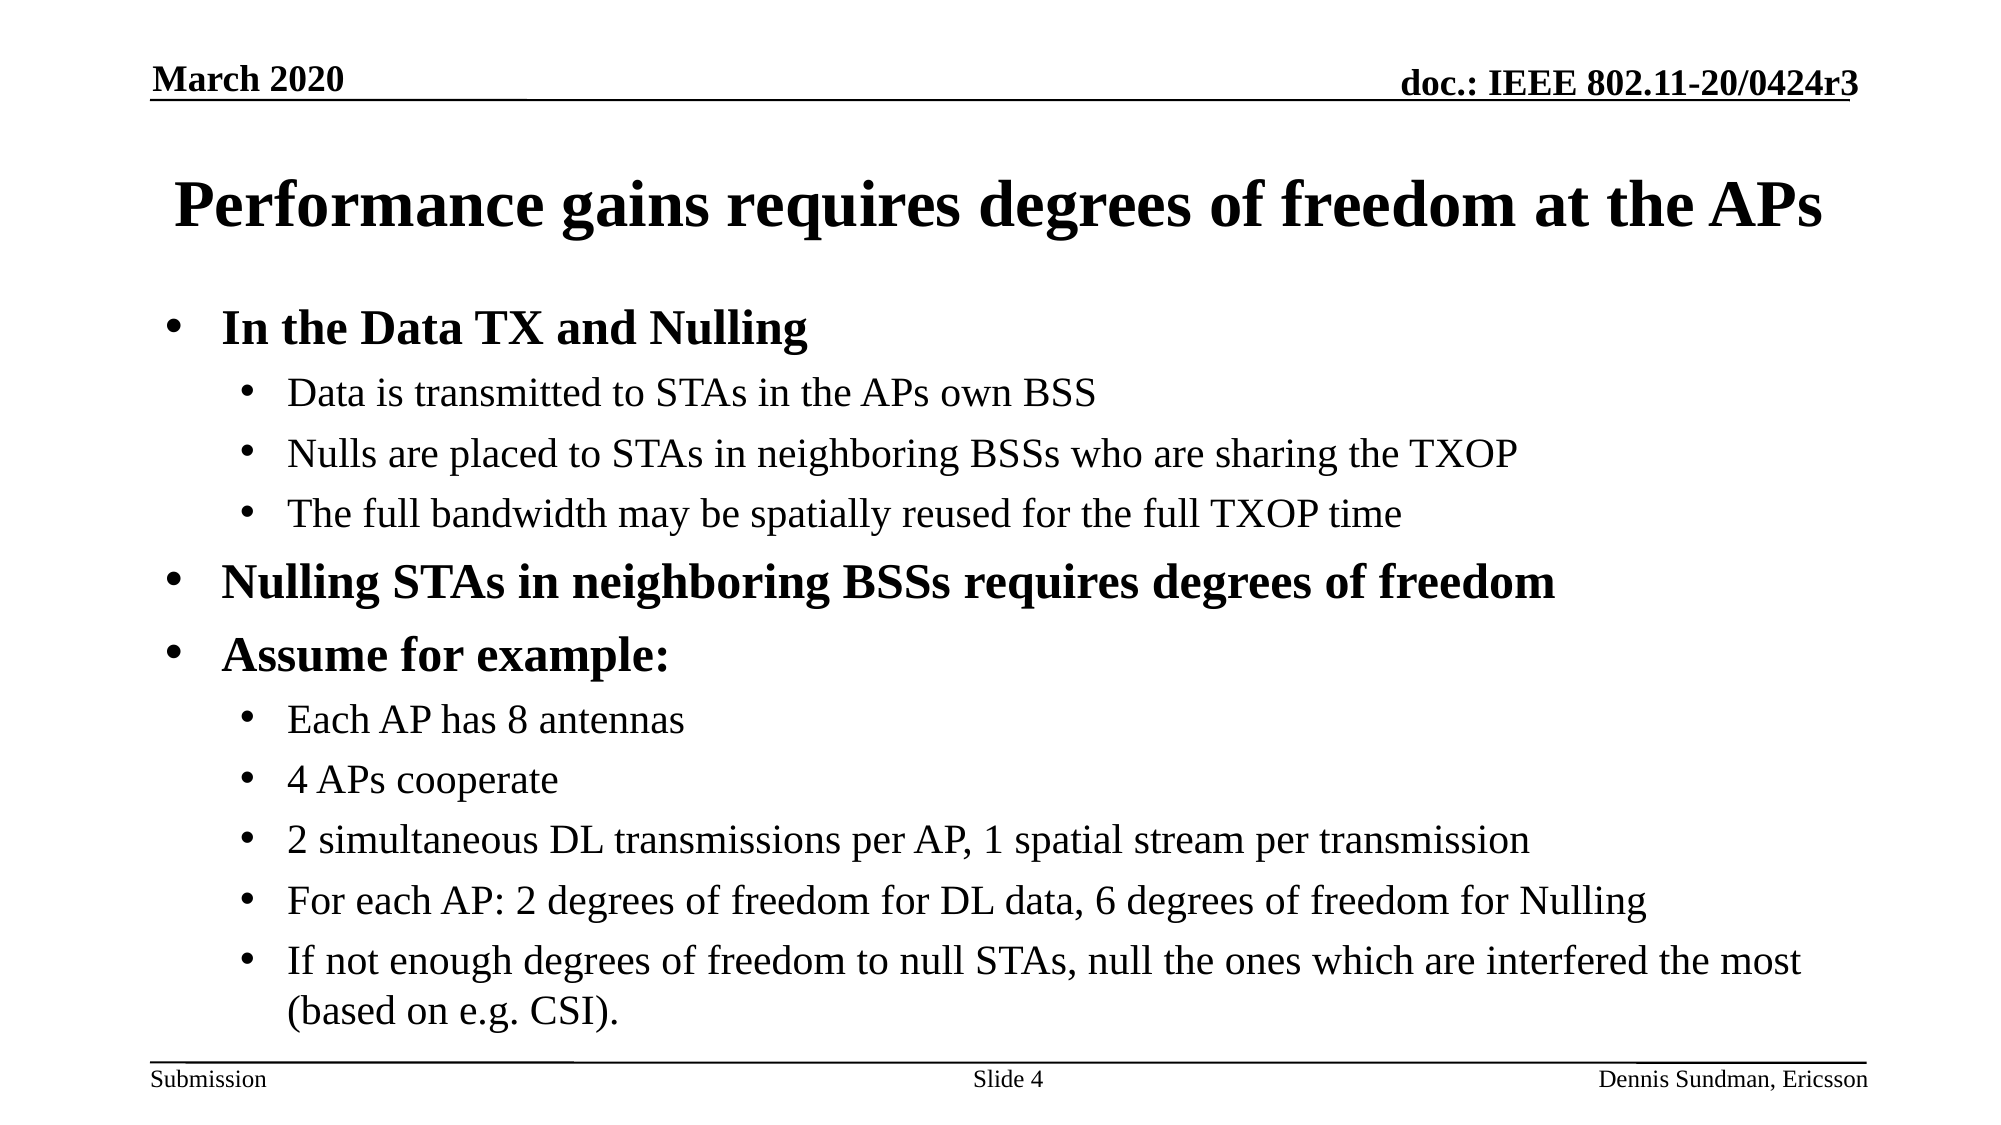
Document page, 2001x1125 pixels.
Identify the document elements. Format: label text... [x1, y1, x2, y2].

list In the Data TX and Nulling Data is transmitted to STAs in the APs own BSS Nulls are placed to STAs in neighboring BSSs who are sharing the TXOP The full bandwidth may be spatially reused for the full TXOP time Nulling STAs in neighboring BSSs requires degrees of freedom Assume for example: Each AP has 8 antennas 4 APs cooperate 2 simultaneous DL transmissions per AP, 1 spatial stream per transmission For each AP: 2 degrees of freedom for DL data, 6 degrees of freedom for Nulling If not enough degrees of freedom to null STAs, null the ones which are interfered the most (based on e.g. CSI). [149, 286, 1850, 1000]
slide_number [152, 54, 563, 100]
title Performance gains requires degrees of freedom at the APs [149, 112, 1850, 286]
slide_number Slide 4 [950, 1061, 1067, 1123]
footer Dennis Sundman, Ericsson [1171, 1061, 1869, 1093]
